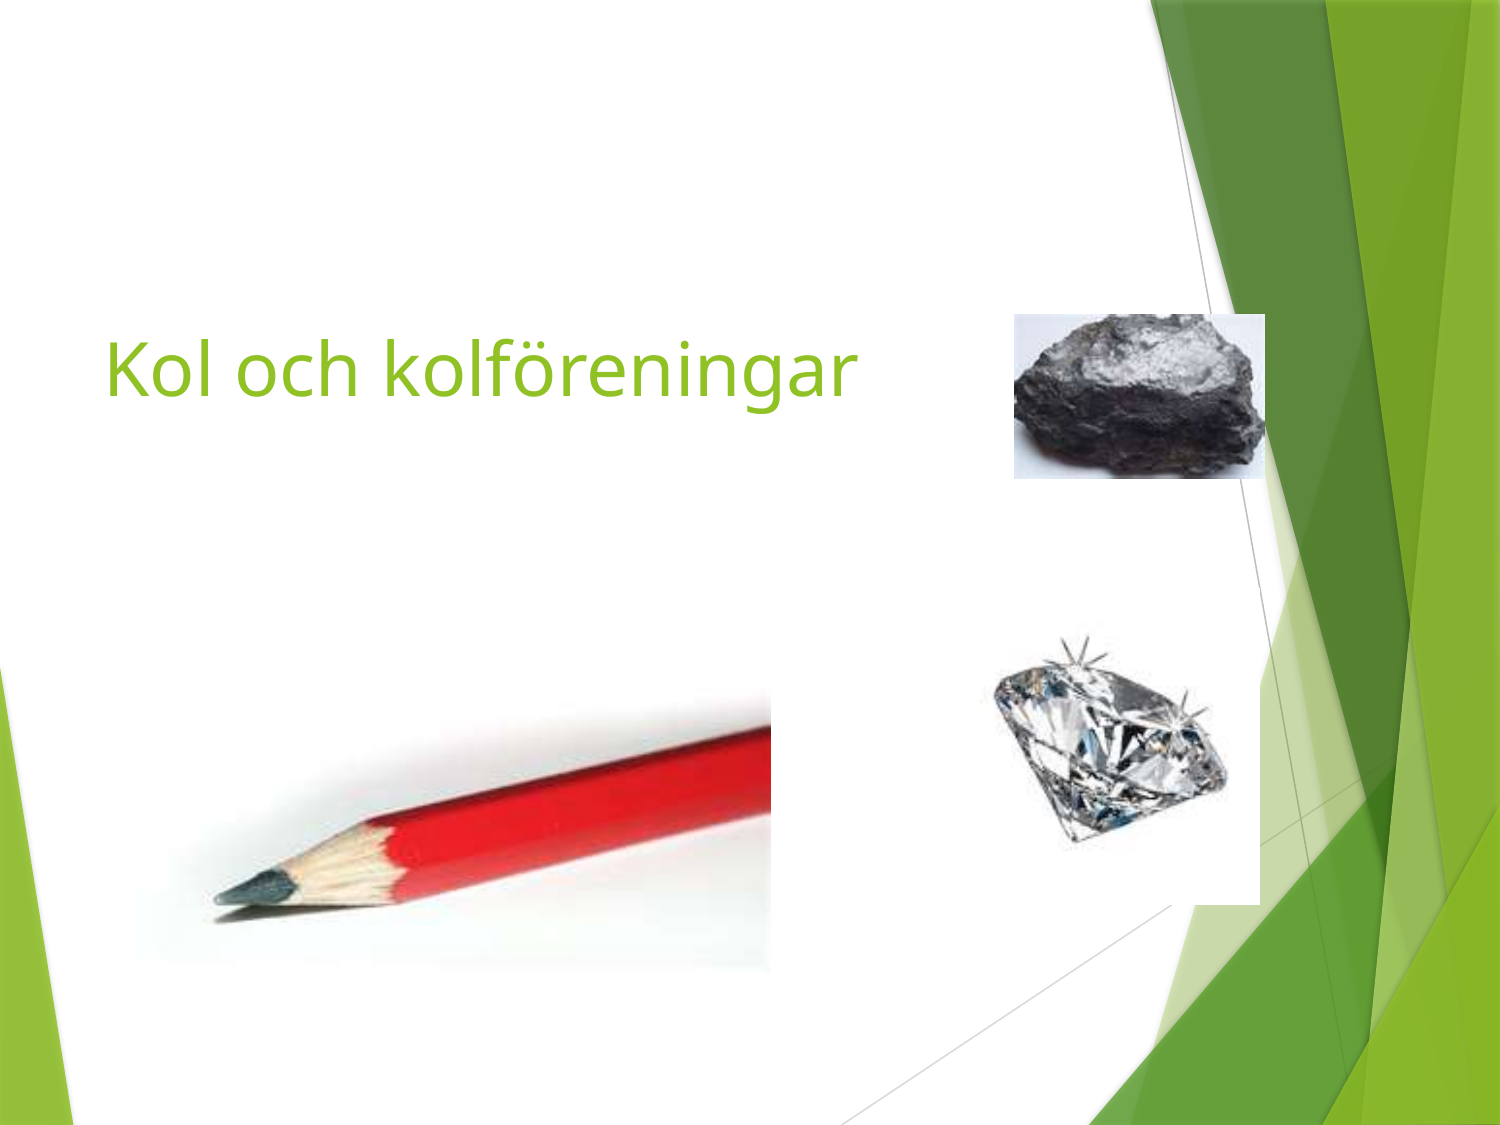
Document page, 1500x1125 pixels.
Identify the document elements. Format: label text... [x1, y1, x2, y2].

picture [950, 588, 1261, 906]
picture [135, 687, 771, 972]
picture [1014, 313, 1266, 479]
title Kol och kolföreningar [88, 314, 928, 556]
